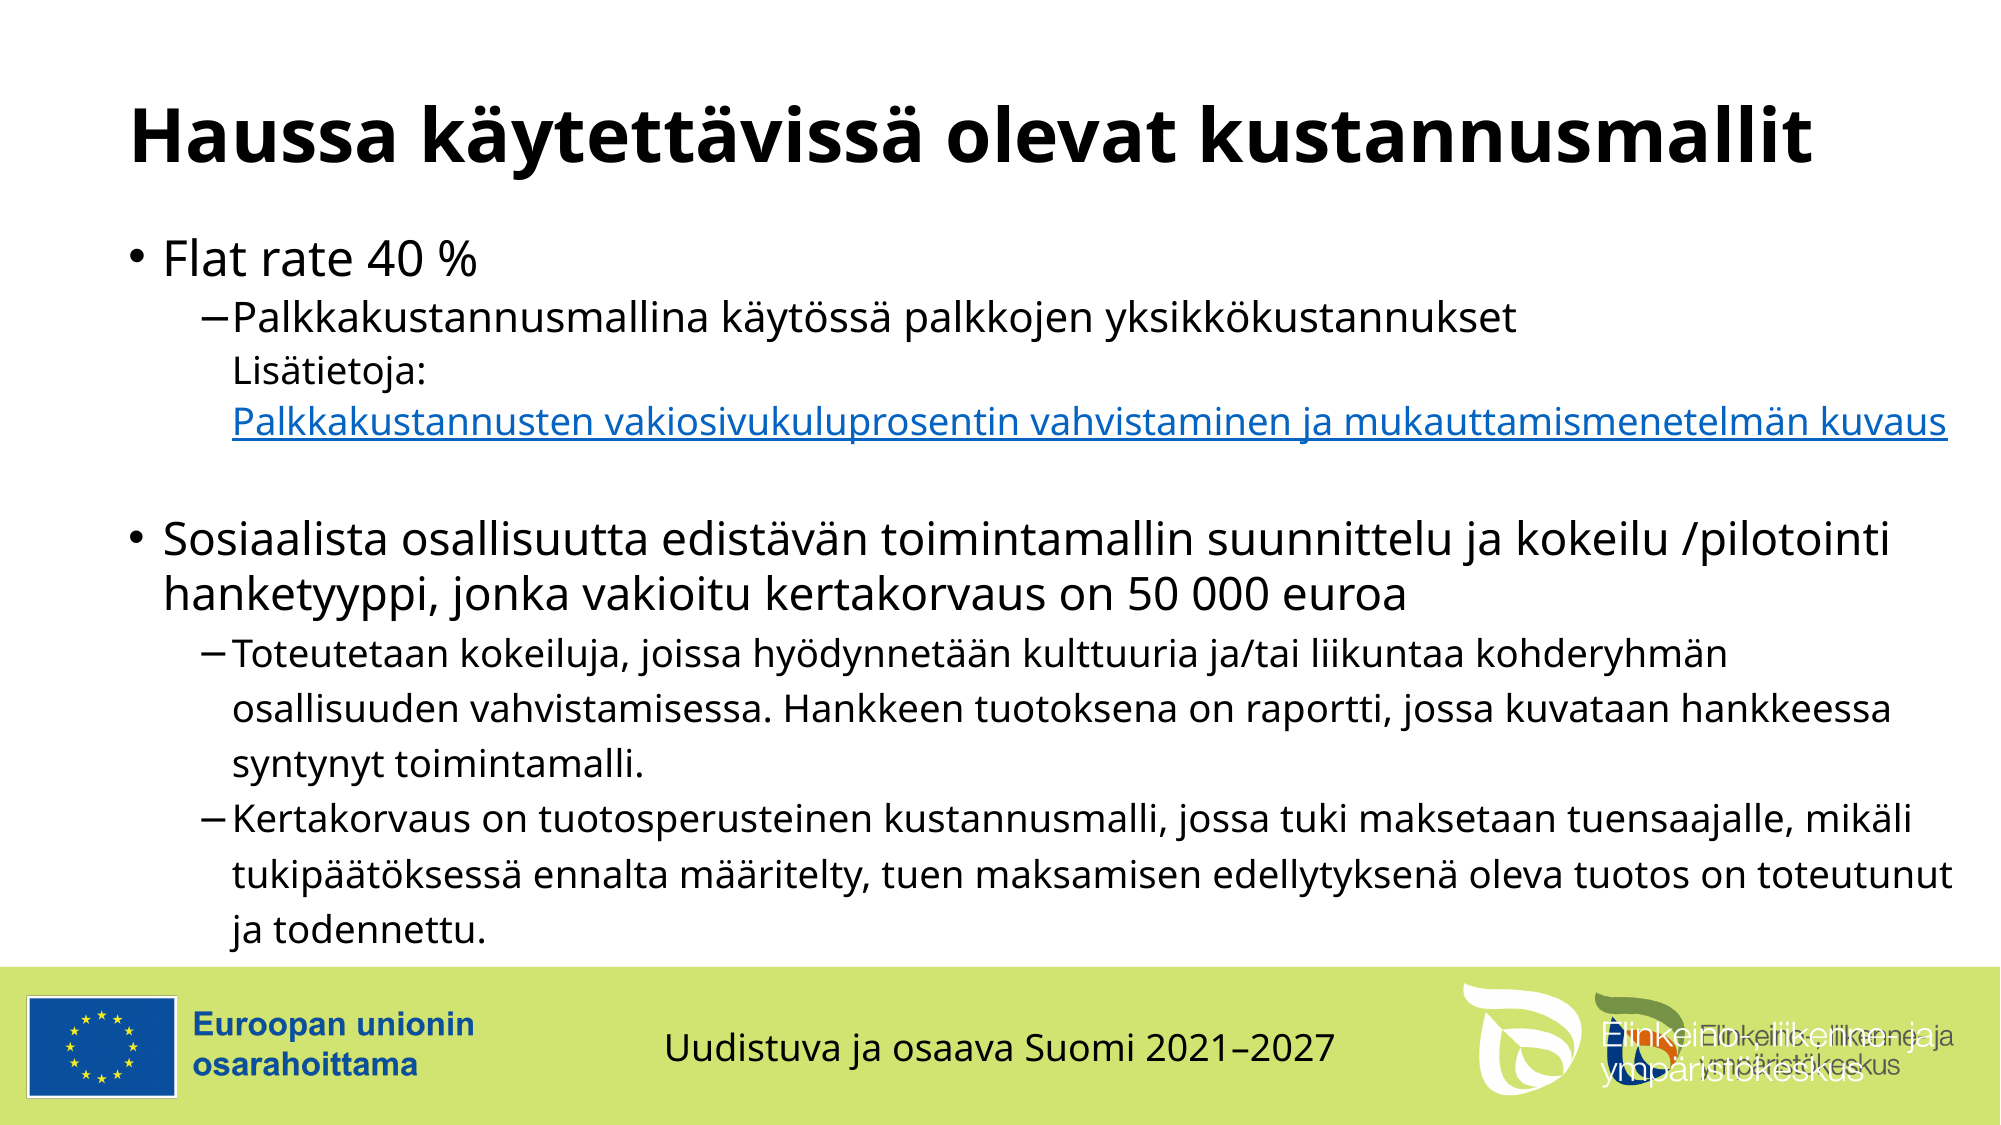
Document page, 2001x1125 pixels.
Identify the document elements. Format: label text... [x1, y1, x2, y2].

picture [1428, 951, 1976, 1125]
title Haussa käytettävissä olevat kustannusmallit [128, 51, 1969, 225]
list Flat rate 40 % Palkkakustannusmallina käytössä palkkojen yksikkökustannukset Lisätietoja: Palkkakustannusten vakiosivukuluprosentin vahvistaminen ja mukauttamismenetelmän kuvaus Sosiaalista osallisuutta edistävän toimintamallin suunnittelu ja kokeilu /pilotointi hanketyyppi, jonka vakioitu kertakorvaus on 50 000 euroa Toteutetaan kokeiluja, joissa hyödynnetään kulttuuria ja/tai liikuntaa kohderyhmän osallisuuden vahvistamisessa. Hankkeen tuotoksena on raportti, jossa kuvataan hankkeessa syntynyt toimintamalli. Kertakorvaus on tuotosperusteinen kustannusmalli, jossa tuki maksetaan tuensaajalle, mikäli tukipäätöksessä ennalta määritelty, tuen maksamisen edellytyksenä oleva tuotos on toteutunut ja todennettu. [128, 237, 1969, 952]
